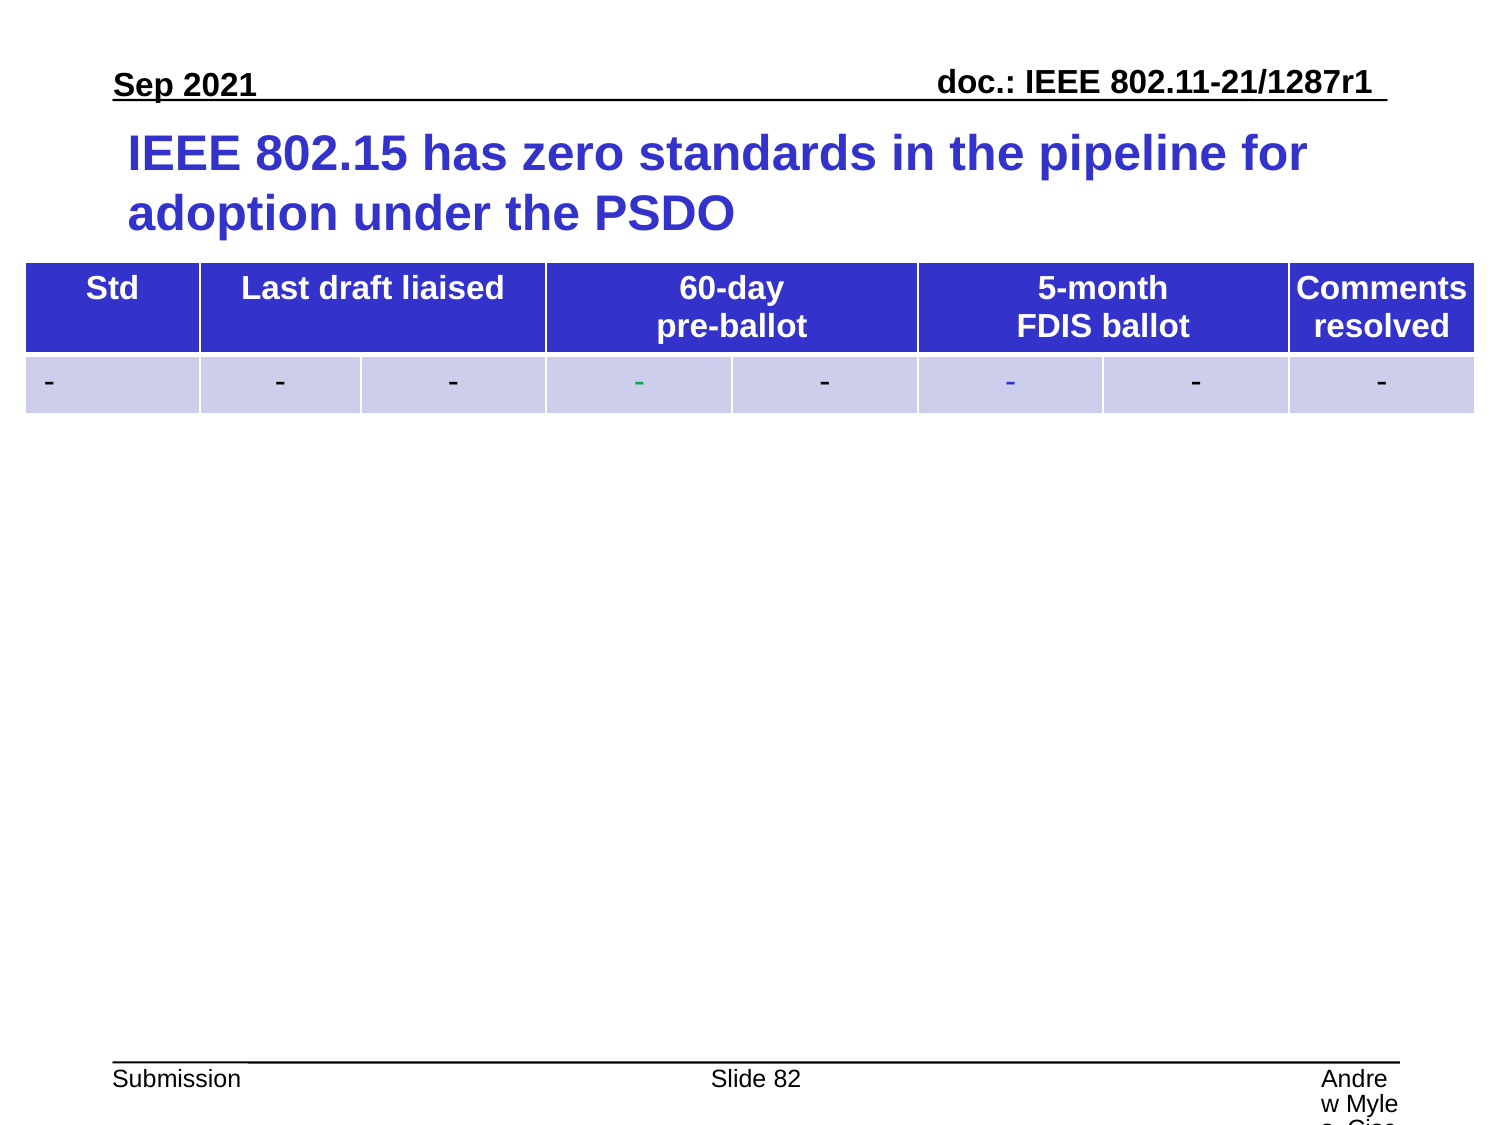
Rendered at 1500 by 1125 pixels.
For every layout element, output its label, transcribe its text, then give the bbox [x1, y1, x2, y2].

table_cell - [362, 357, 545, 413]
table_cell - [201, 357, 360, 413]
table_header Std [26, 263, 199, 352]
title IEEE 802.15 has zero standards in the pipeline for adoption under the PSDO [112, 112, 1388, 262]
table_header 60-day pre-ballot [547, 263, 917, 352]
table_cell - [919, 357, 1102, 413]
table_cell - [1290, 357, 1474, 413]
table_cell - [1104, 357, 1288, 413]
table_cell - [26, 357, 199, 413]
table_header Comments resolved [1290, 263, 1474, 352]
table_header 5-month FDIS ballot [919, 263, 1288, 352]
footer Andrew Myles, Cisco [1320, 1061, 1402, 1093]
table_cell - [733, 357, 917, 413]
table_cell - [547, 357, 731, 413]
slide_number Slide 82 [709, 1061, 803, 1093]
table_header Last draft liaised [201, 263, 545, 352]
